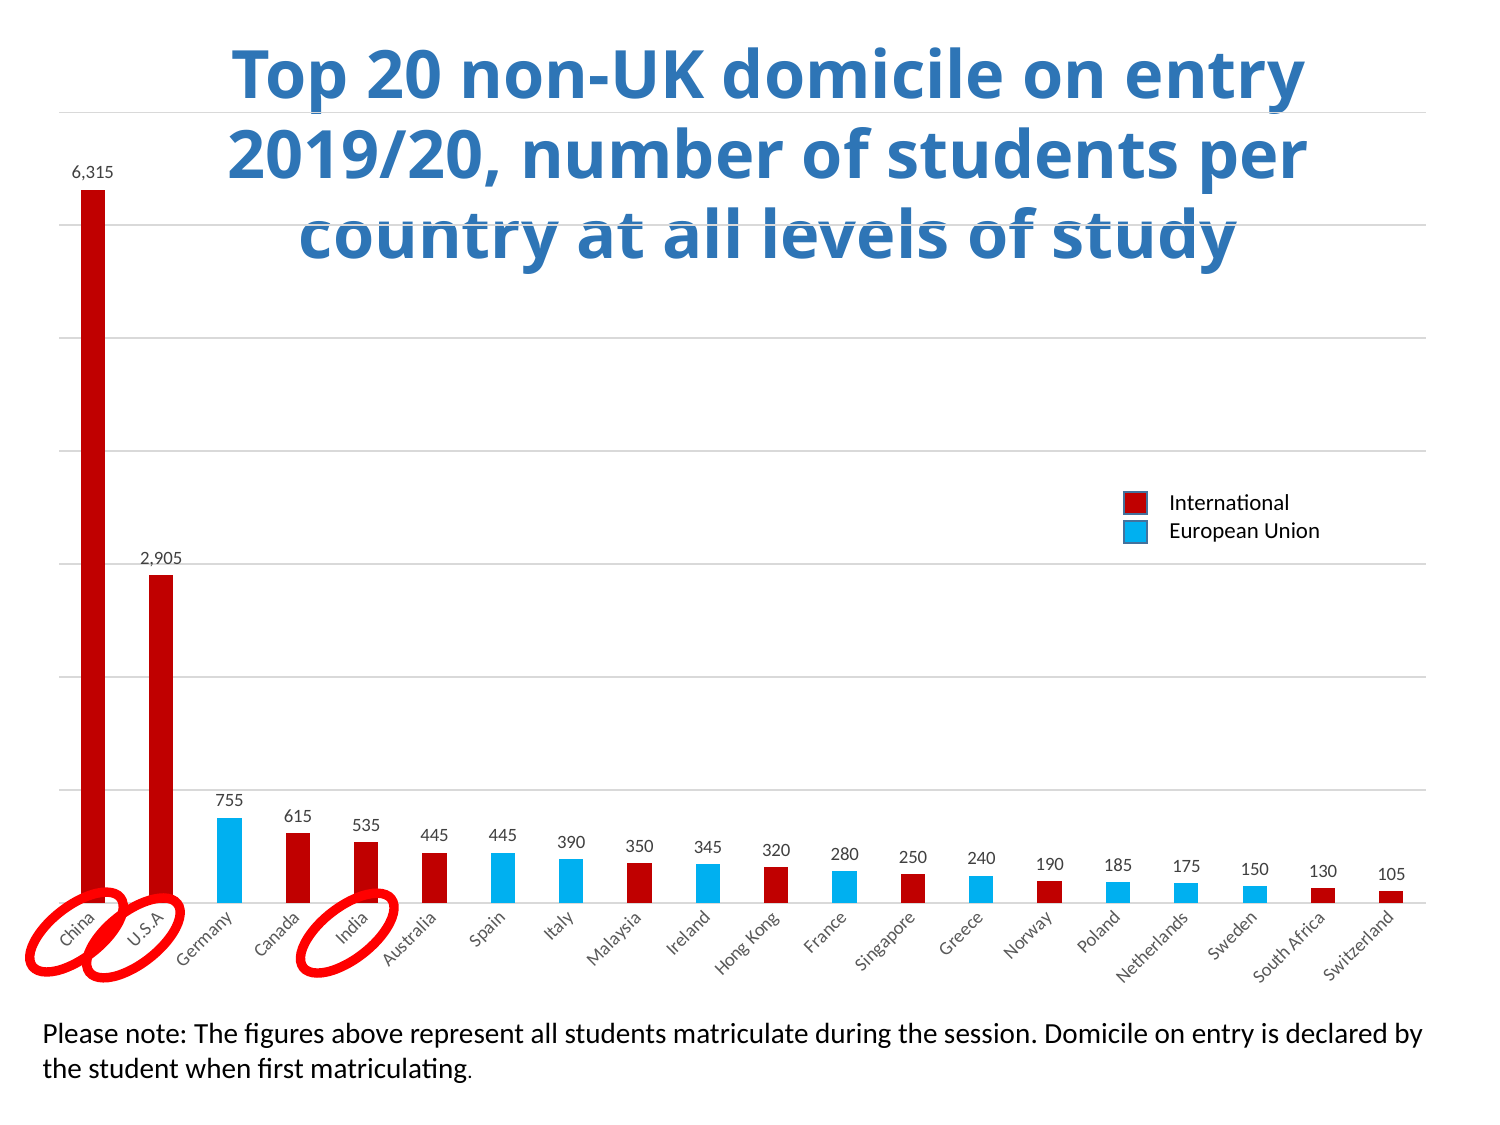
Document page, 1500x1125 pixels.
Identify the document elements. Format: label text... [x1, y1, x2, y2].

chart [27, 94, 1455, 1007]
text_box Please note: The figures above represent all students matriculate during the session. Domicile on entry is declared by the student when first matriculating. [27, 1007, 1455, 1092]
text_box Top 20 non-UK domicile on entry 2019/20, number of students per country at all levels of study [82, 24, 1455, 94]
